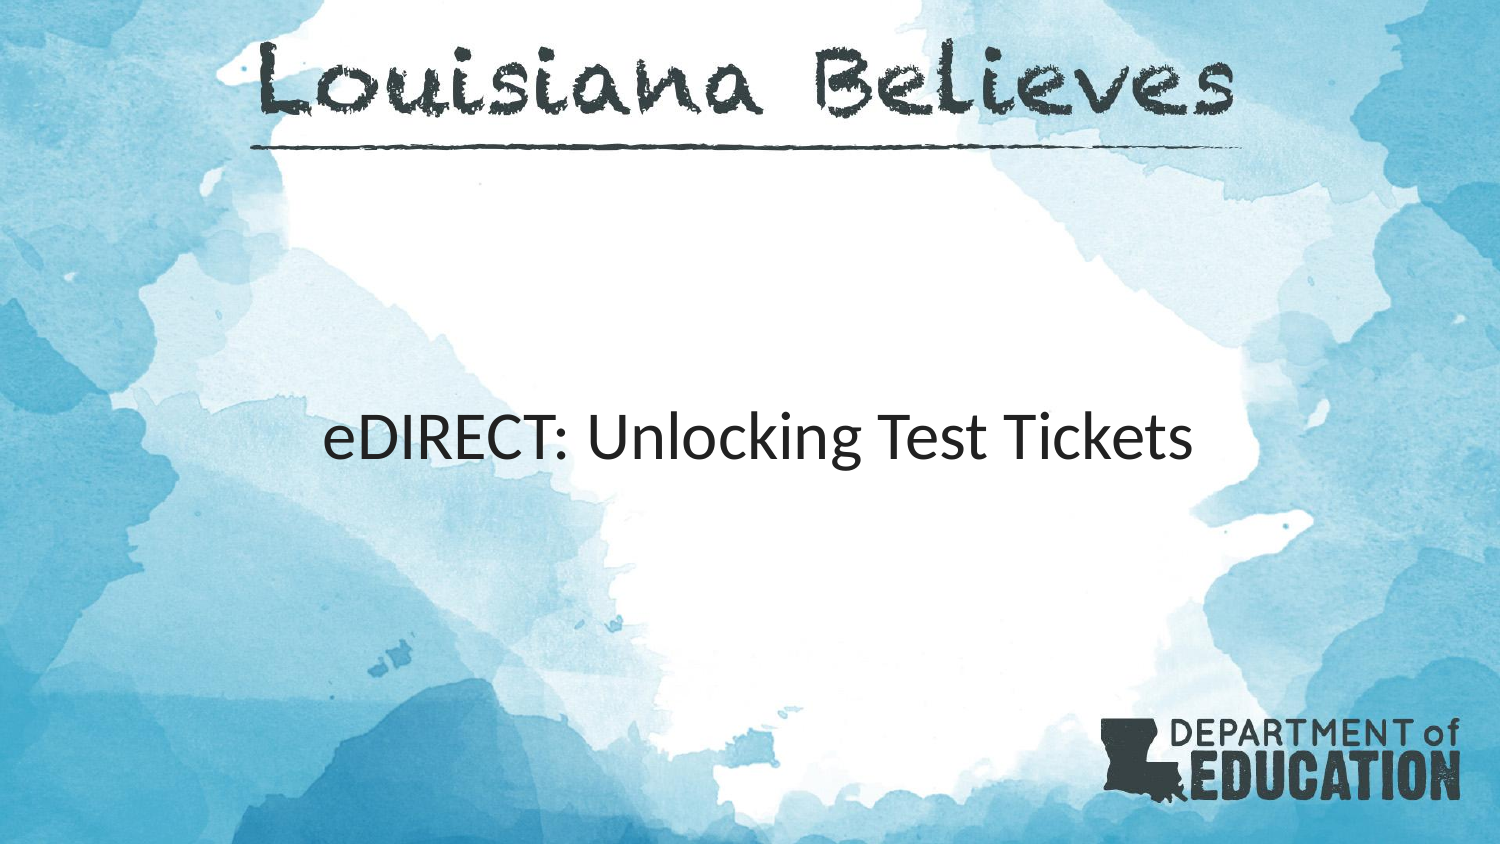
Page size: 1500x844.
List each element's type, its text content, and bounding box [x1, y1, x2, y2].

picture [0, 0, 1500, 844]
title eDIRECT: Unlocking Test Tickets [112, 337, 1407, 539]
